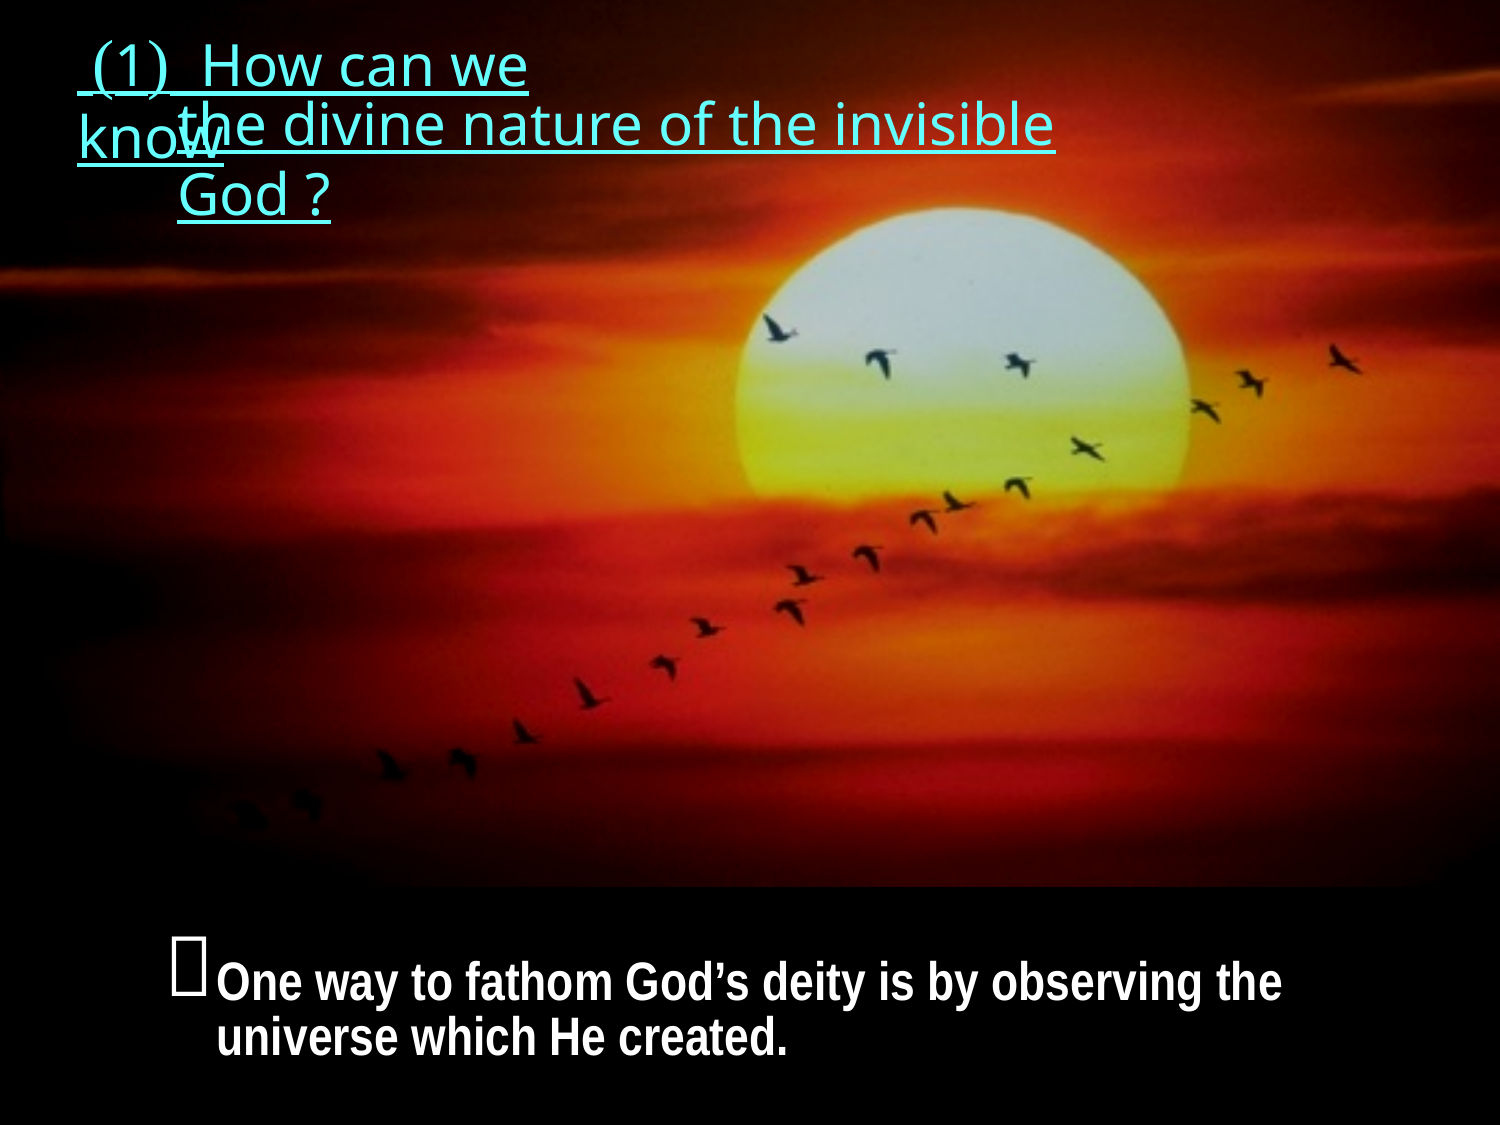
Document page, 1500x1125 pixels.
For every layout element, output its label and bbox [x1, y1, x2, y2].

text_box [0, 894, 1500, 1125]
picture [0, 0, 1500, 888]
text_box [149, 948, 1463, 1076]
text_box [62, 12, 1122, 166]
